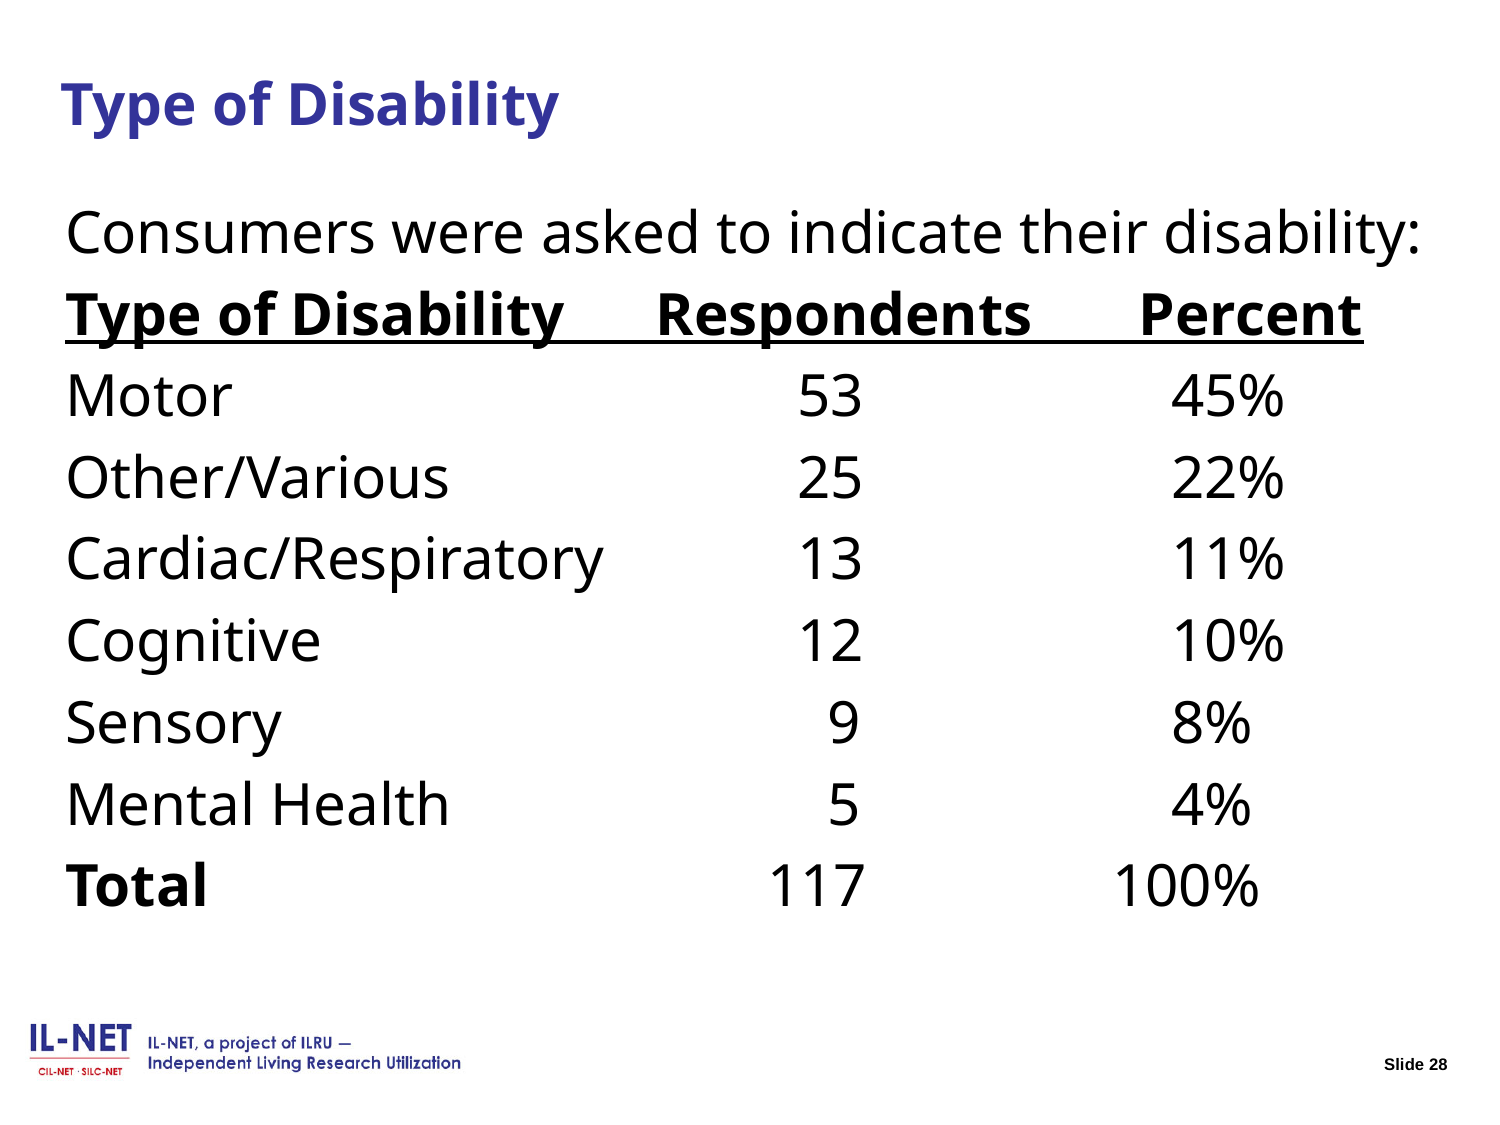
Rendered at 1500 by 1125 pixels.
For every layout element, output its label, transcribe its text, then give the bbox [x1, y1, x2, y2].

list Consumers were asked to indicate their disability: Type of Disability Respondents Percent Motor 53 45% Other/Various 25 22% Cardiac/Respiratory 13 11% Cognitive 12 10% Sensory 9 8% Mental Health 5 4% Total 117 100% [50, 187, 1463, 1006]
title Slide 28 Type of Disability [37, 37, 1300, 168]
picture [12, 1005, 478, 1092]
